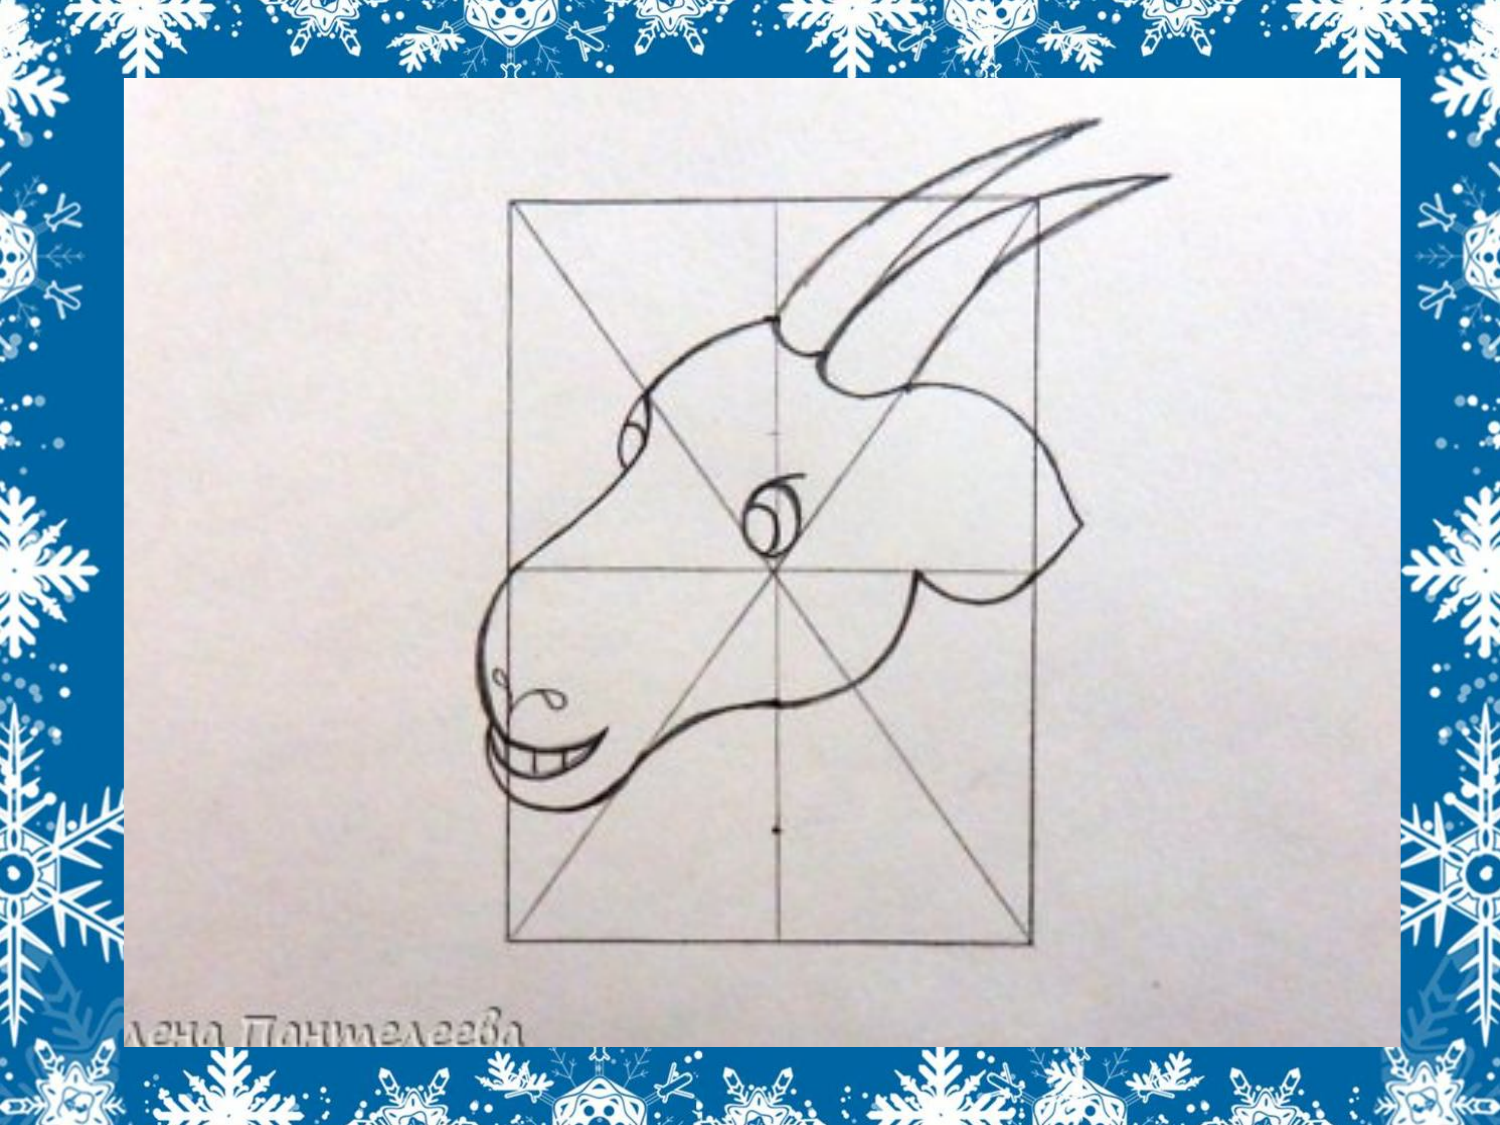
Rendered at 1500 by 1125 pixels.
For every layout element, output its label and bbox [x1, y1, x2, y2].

picture [0, 0, 1500, 1125]
list [123, 77, 1401, 1047]
